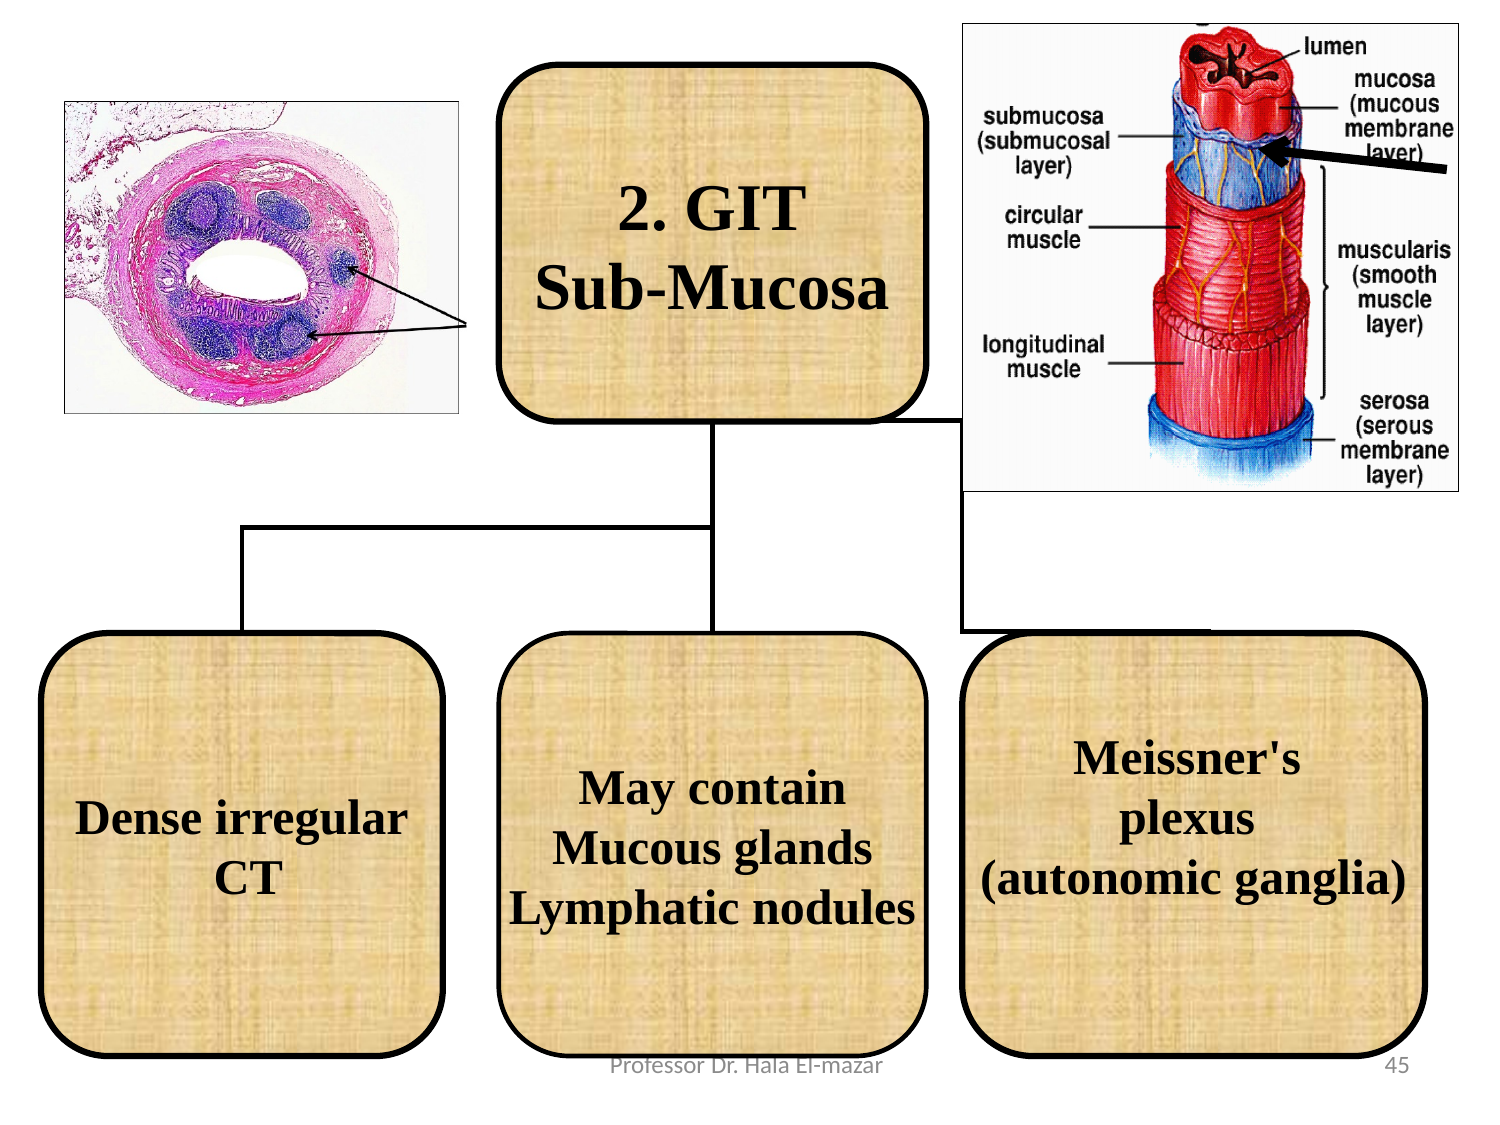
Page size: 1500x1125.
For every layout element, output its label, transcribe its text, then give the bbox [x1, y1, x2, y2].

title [962, 23, 1460, 492]
picture [64, 101, 467, 414]
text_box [1257, 148, 1448, 170]
slide_number 45 [1074, 1063, 1425, 1103]
footer Professor Dr. Hala El-mazar [512, 1064, 988, 1103]
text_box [40, 64, 1426, 1057]
